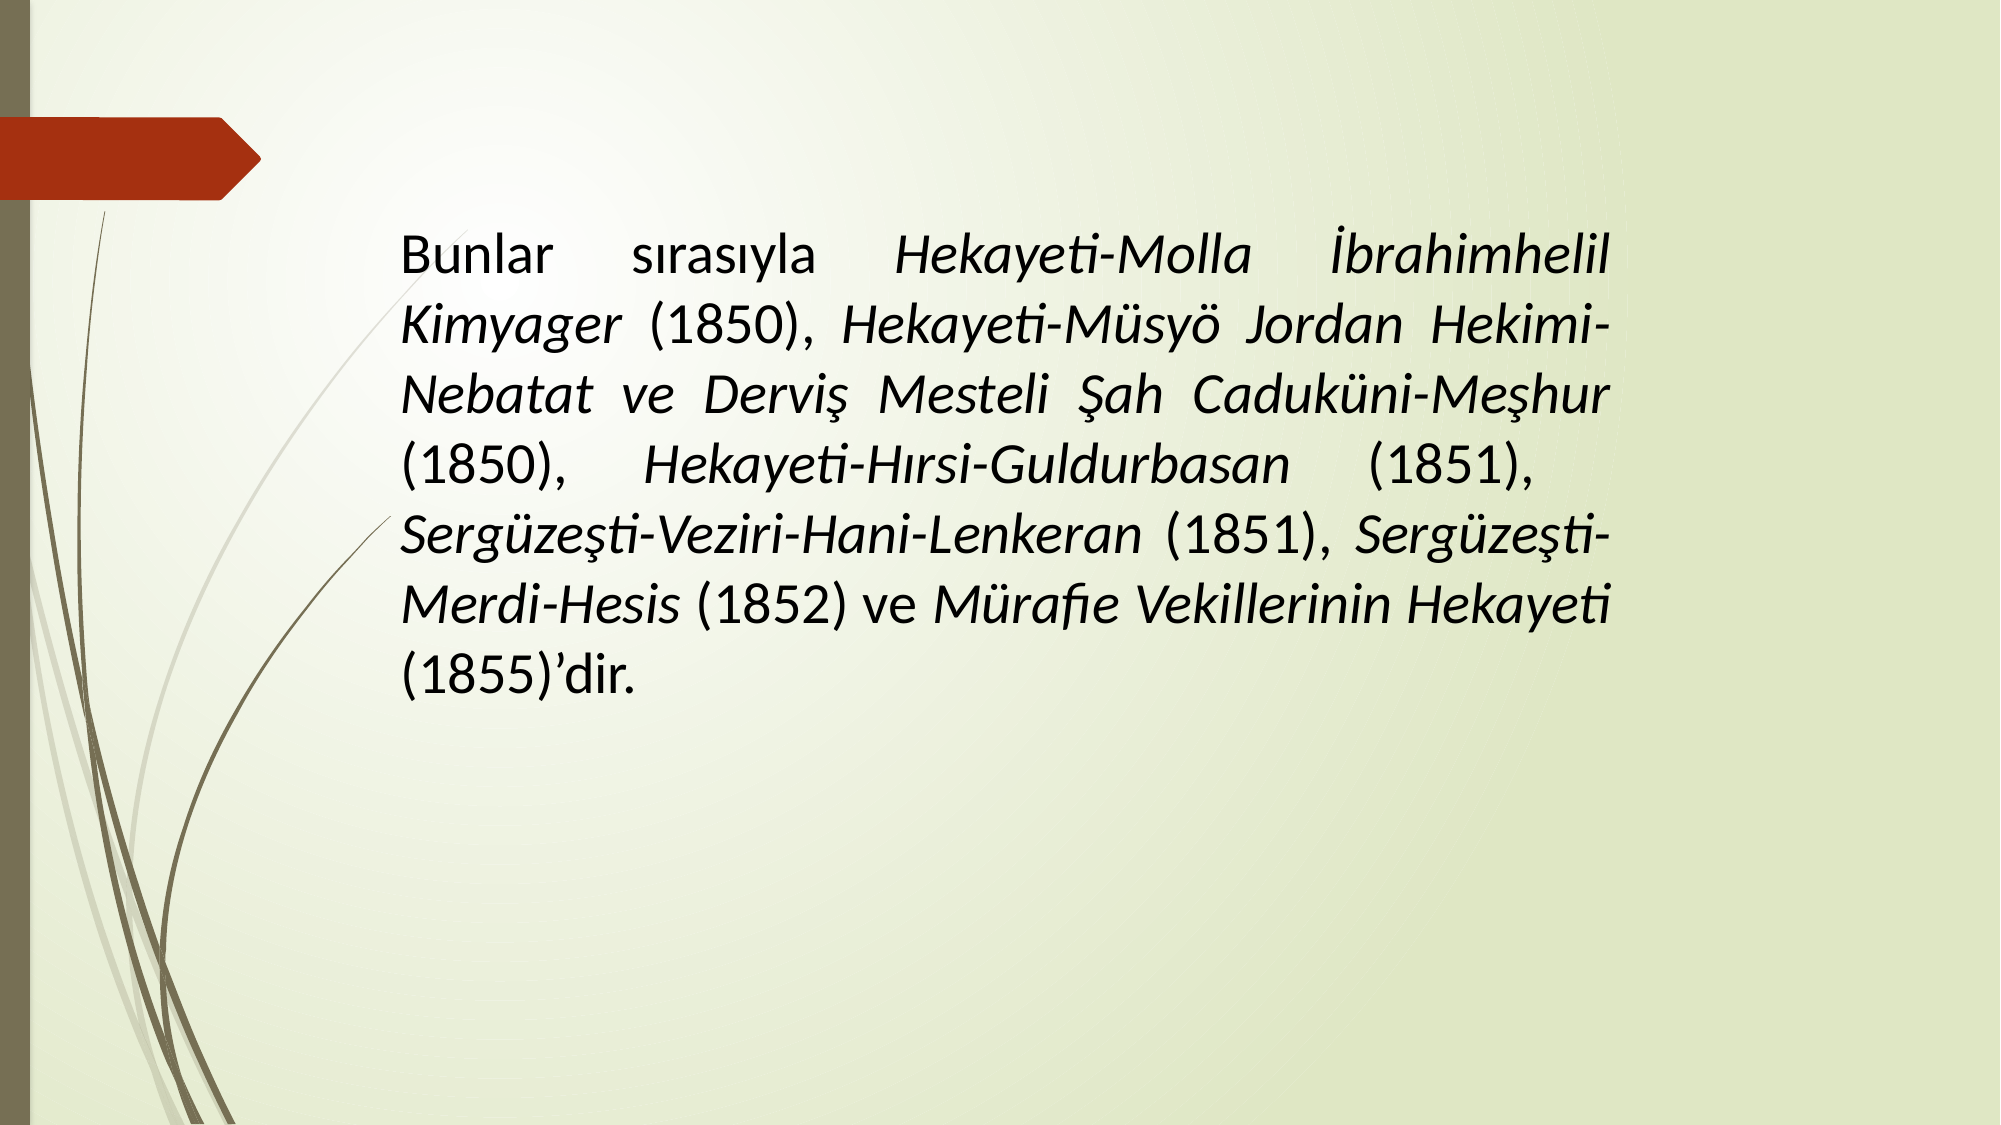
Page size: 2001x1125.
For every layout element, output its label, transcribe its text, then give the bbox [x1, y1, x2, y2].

text_box Bunlar sırasıyla Hekayeti-Molla İbrahimhelil Kimyager (1850), Hekayeti-Müsyö Jordan Hekimi-Nebatat ve Derviş Mesteli Şah Caduküni-Meşhur (1850), Hekayeti-Hırsi-Guldurbasan (1851), Sergüzeşti-Veziri-Hani-Lenkeran (1851), Sergüzeşti-Merdi-Hesis (1852) ve Mürafie Vekillerinin Hekayeti (1855)’dir. [385, 208, 1626, 713]
